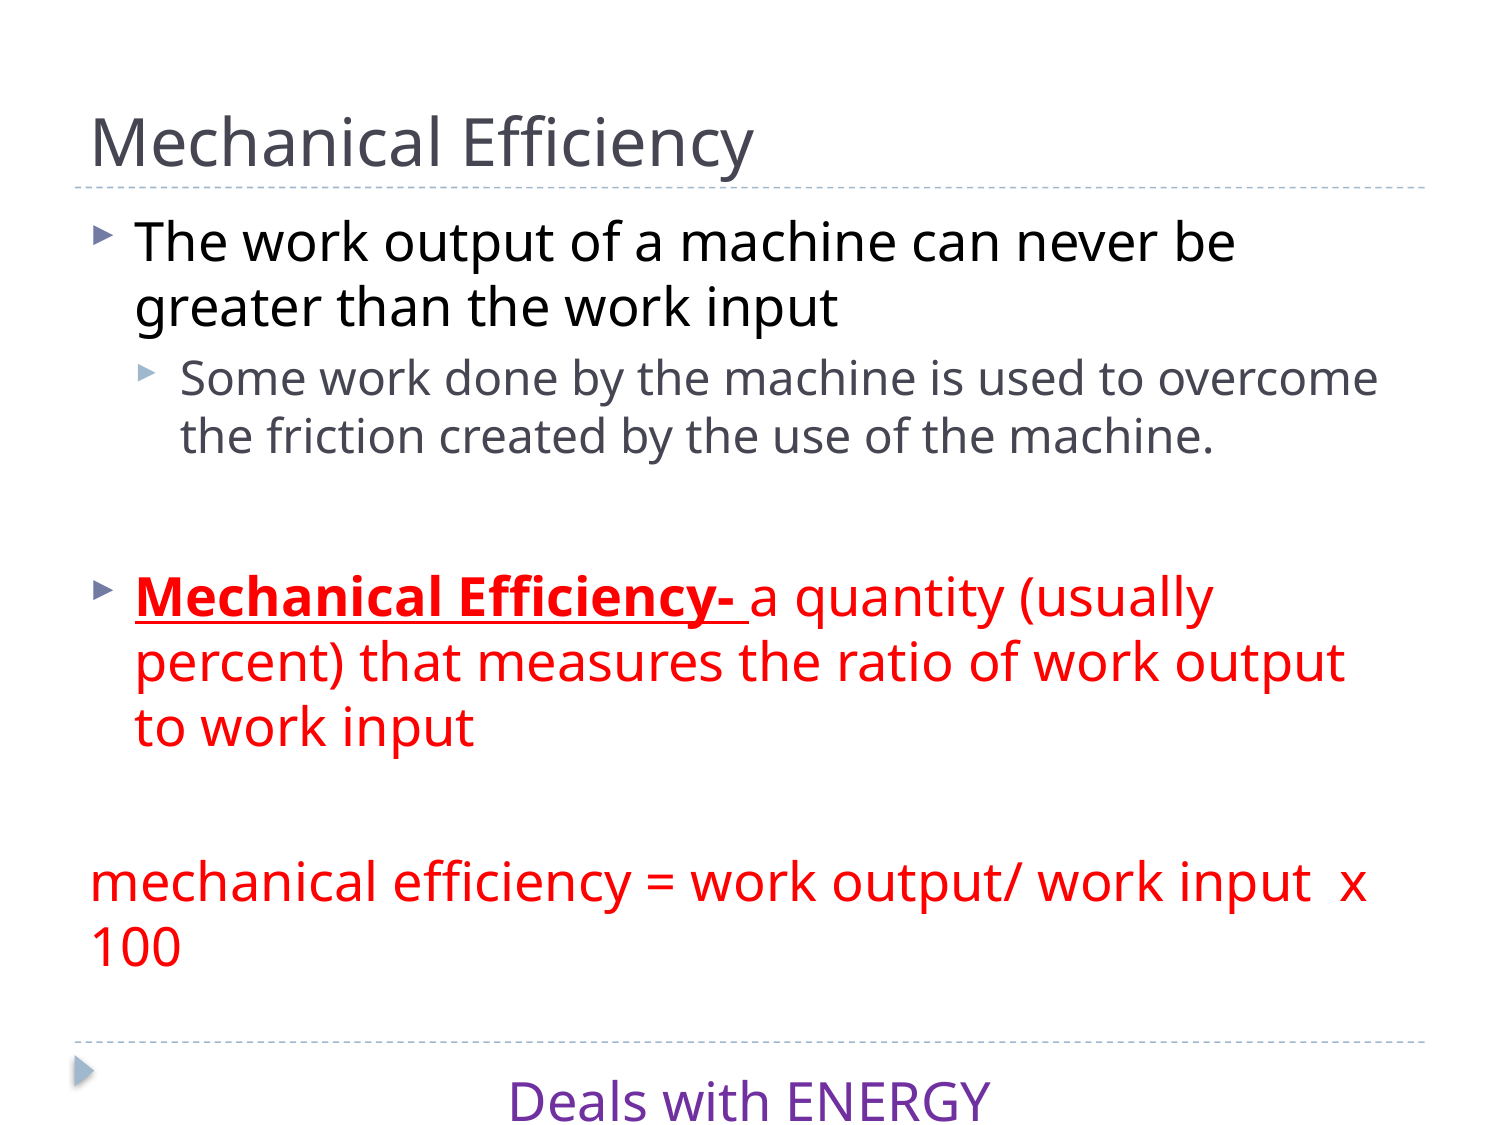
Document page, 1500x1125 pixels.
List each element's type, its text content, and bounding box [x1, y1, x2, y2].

title Mechanical Efficiency [75, 24, 1425, 188]
list The work output of a machine can never be greater than the work input Some work done by the machine is used to overcome the friction created by the use of the machine. Mechanical Efficiency- a quantity (usually percent) that measures the ratio of work output to work input mechanical efficiency = work output/ work input x 100 Deals with ENERGY [75, 200, 1425, 1010]
